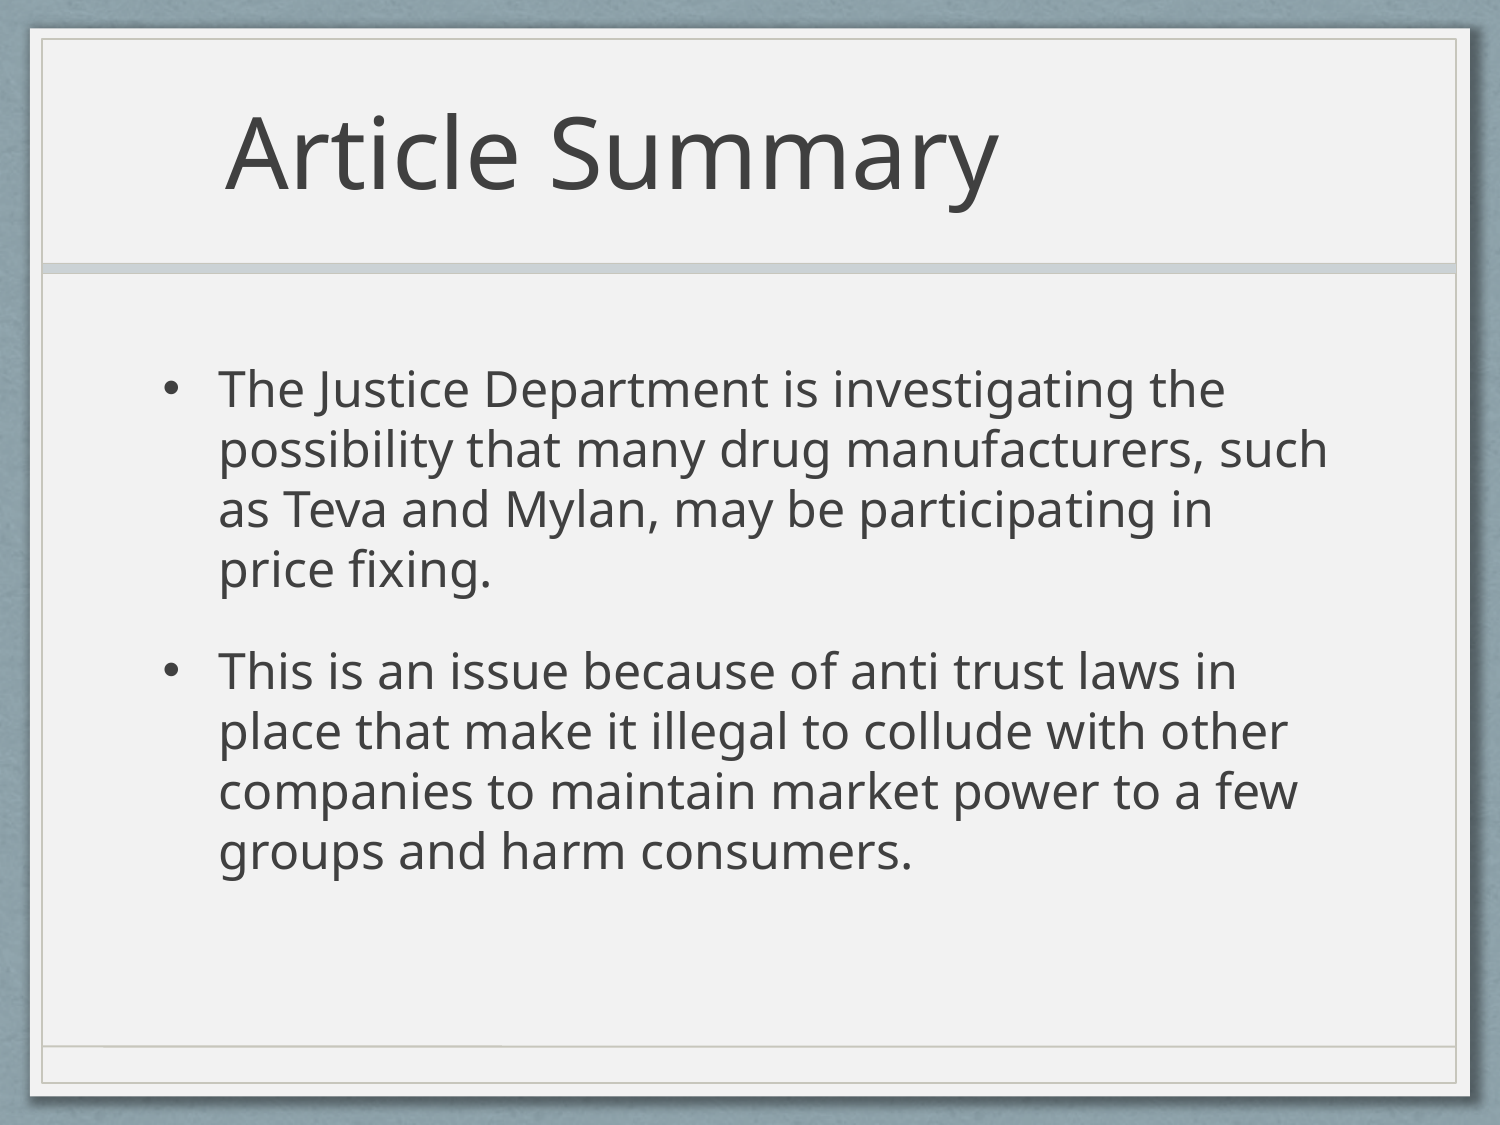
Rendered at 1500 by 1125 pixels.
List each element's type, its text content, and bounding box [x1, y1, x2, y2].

title Article Summary [147, 40, 1353, 260]
list The Justice Department is investigating the possibility that many drug manufacturers, such as Teva and Mylan, may be participating in price fixing. This is an issue because of anti trust laws in place that make it illegal to collude with other companies to maintain market power to a few groups and harm consumers. [147, 350, 1353, 995]
